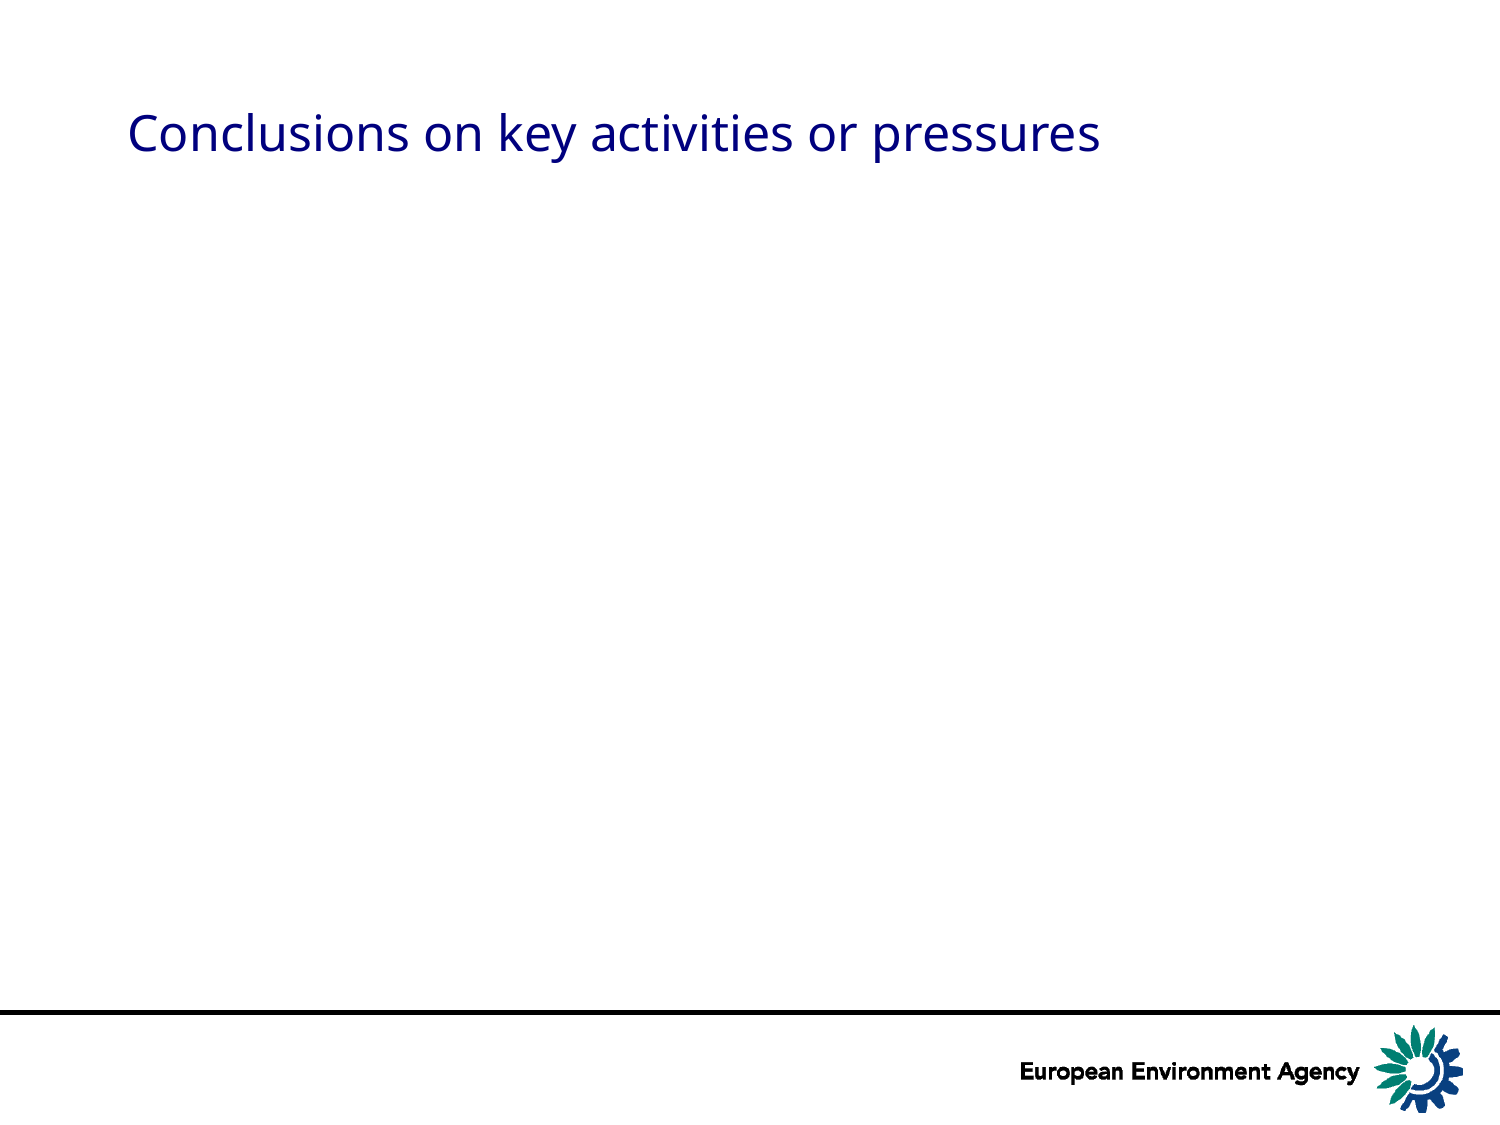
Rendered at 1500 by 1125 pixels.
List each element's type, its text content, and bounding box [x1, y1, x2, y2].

picture [1021, 1025, 1463, 1113]
title Conclusions on key activities or pressures [112, 37, 1388, 226]
